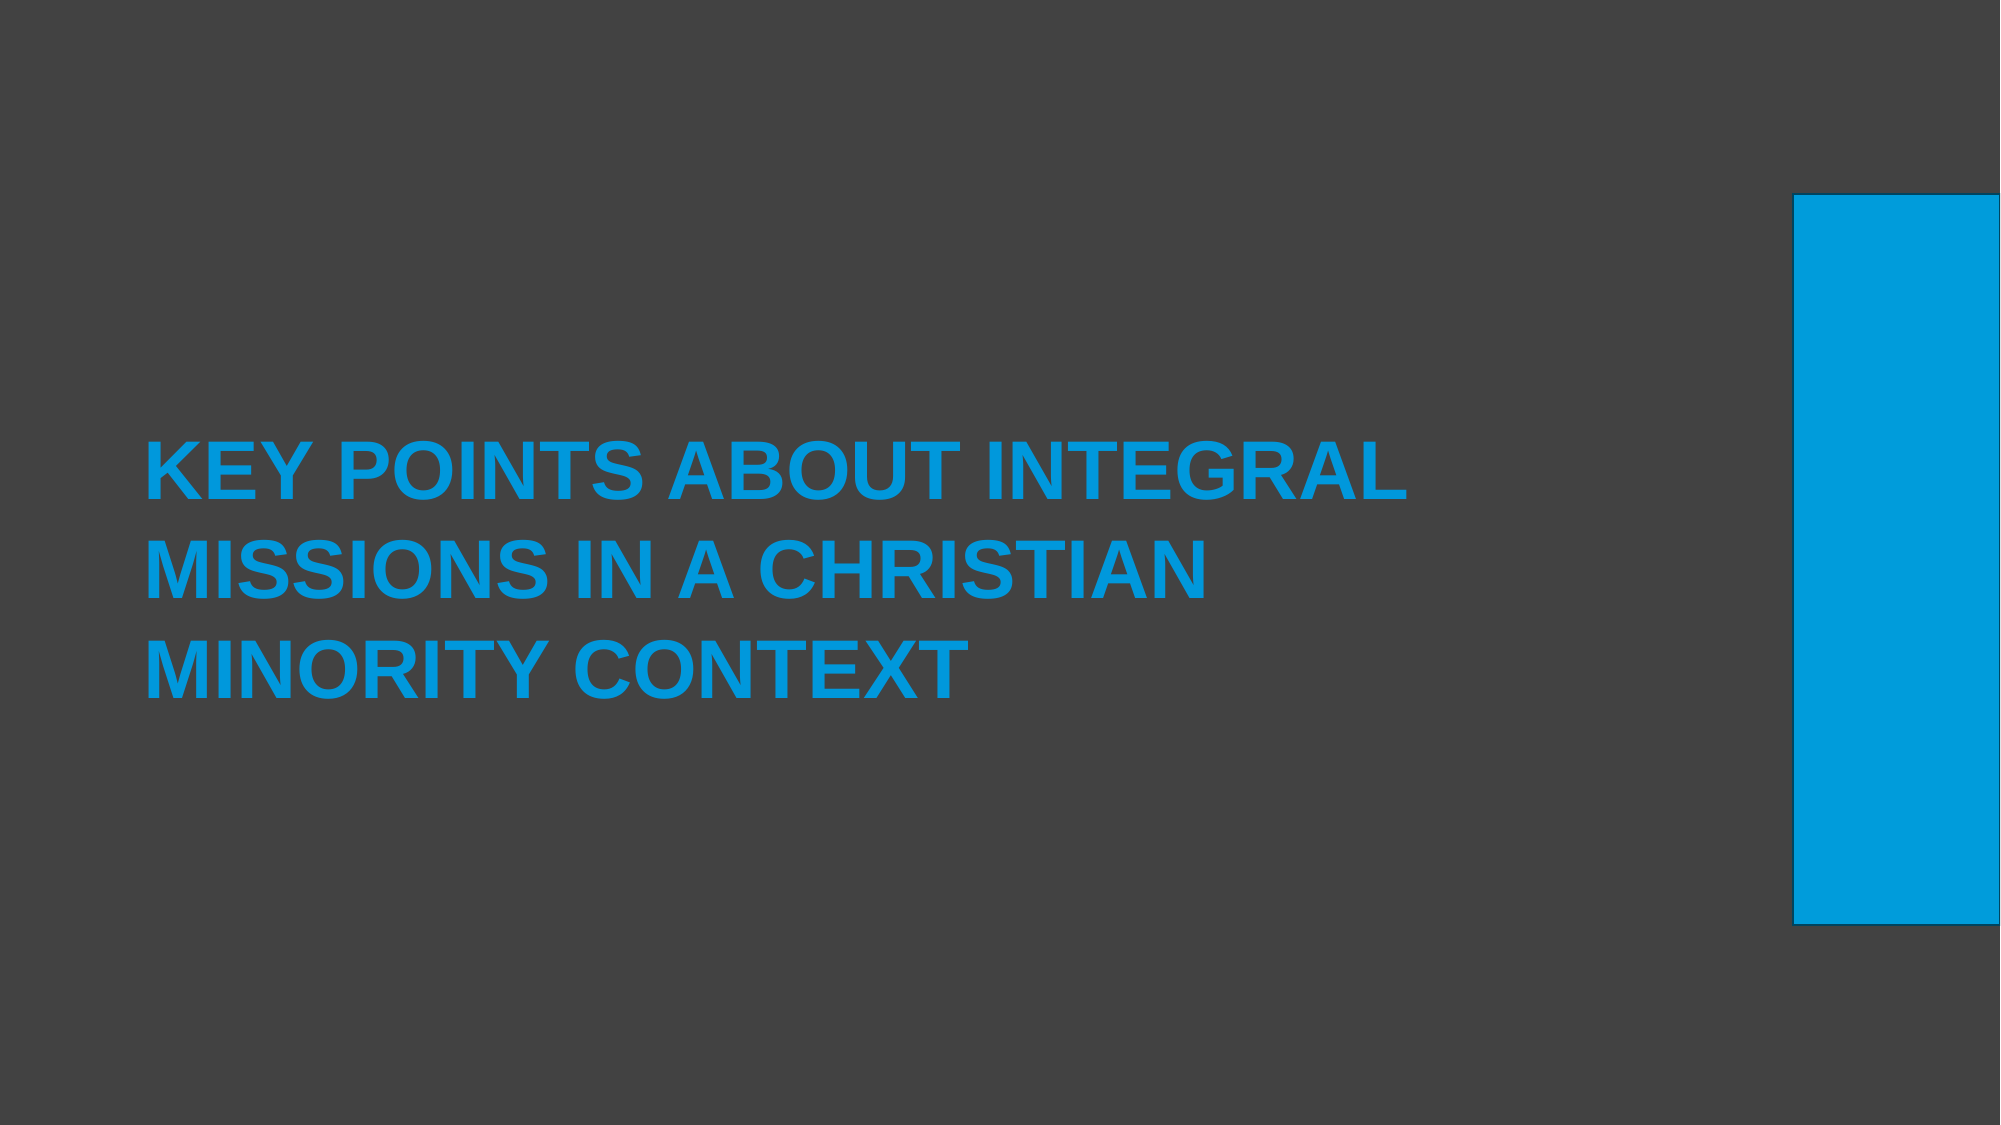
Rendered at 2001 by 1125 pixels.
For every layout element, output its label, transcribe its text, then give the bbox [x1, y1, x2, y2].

title KEY POINTS ABOUT INTEGRAL MISSIONS IN A CHRISTIAN MINORITY CONTEXT [129, 171, 1552, 724]
